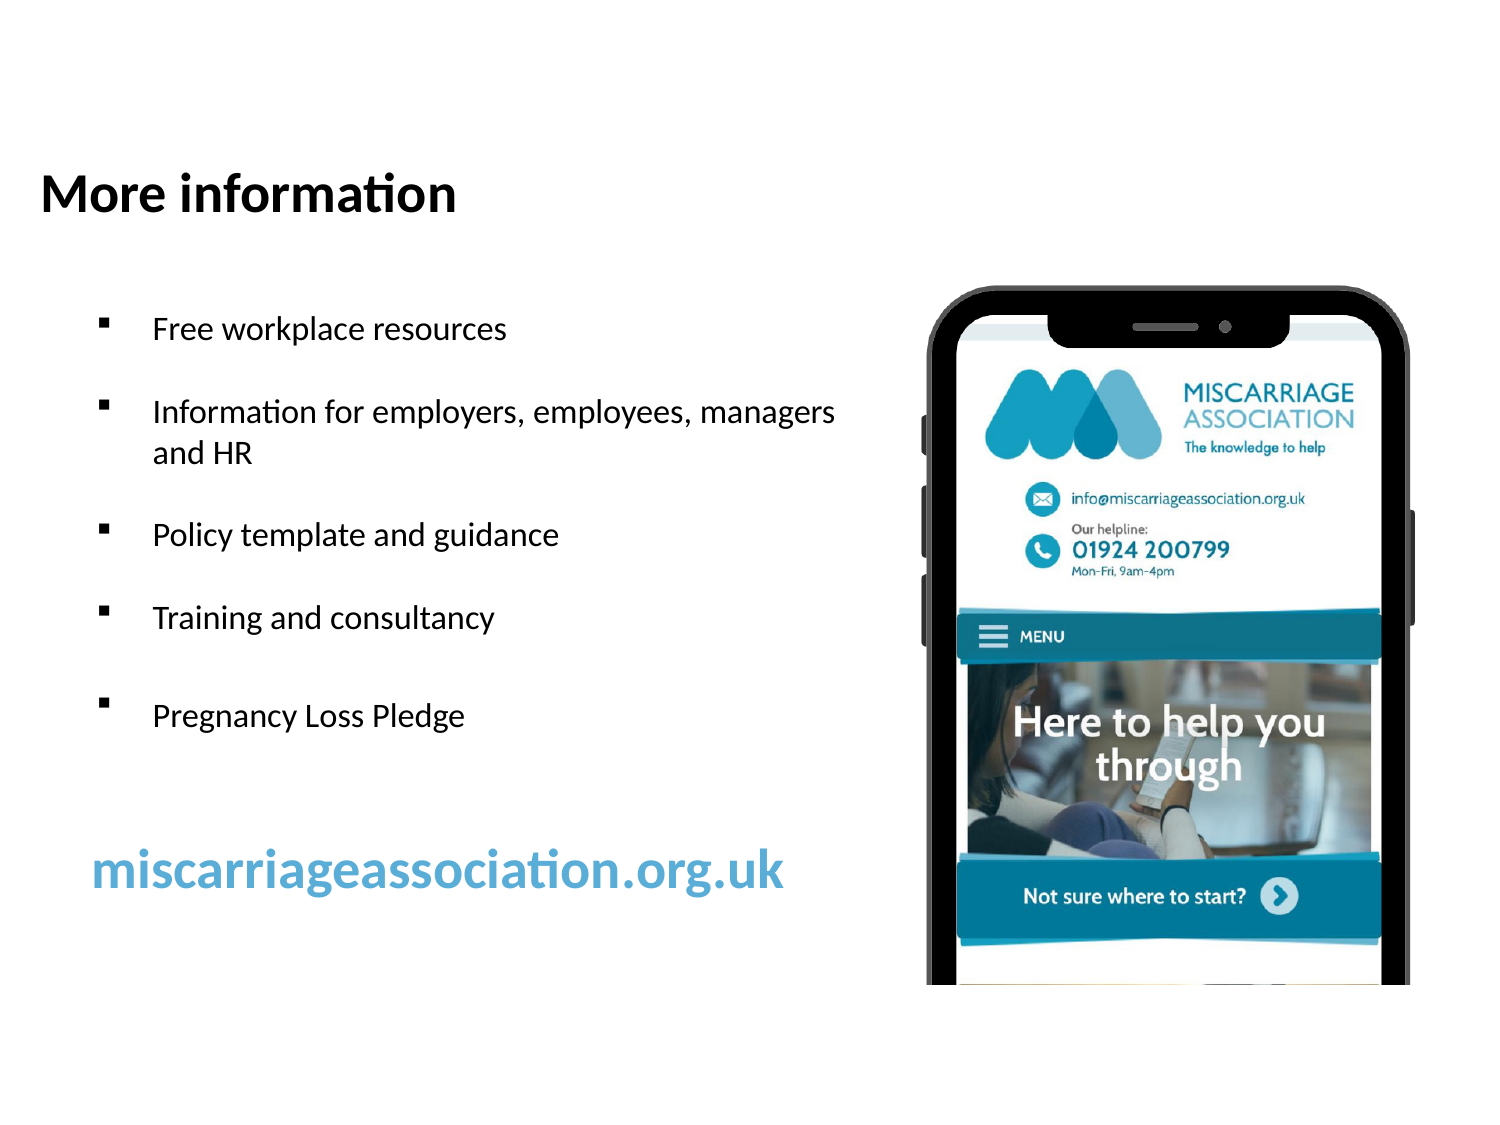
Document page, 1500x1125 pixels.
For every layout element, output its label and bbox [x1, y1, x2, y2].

list [0, 140, 1500, 985]
